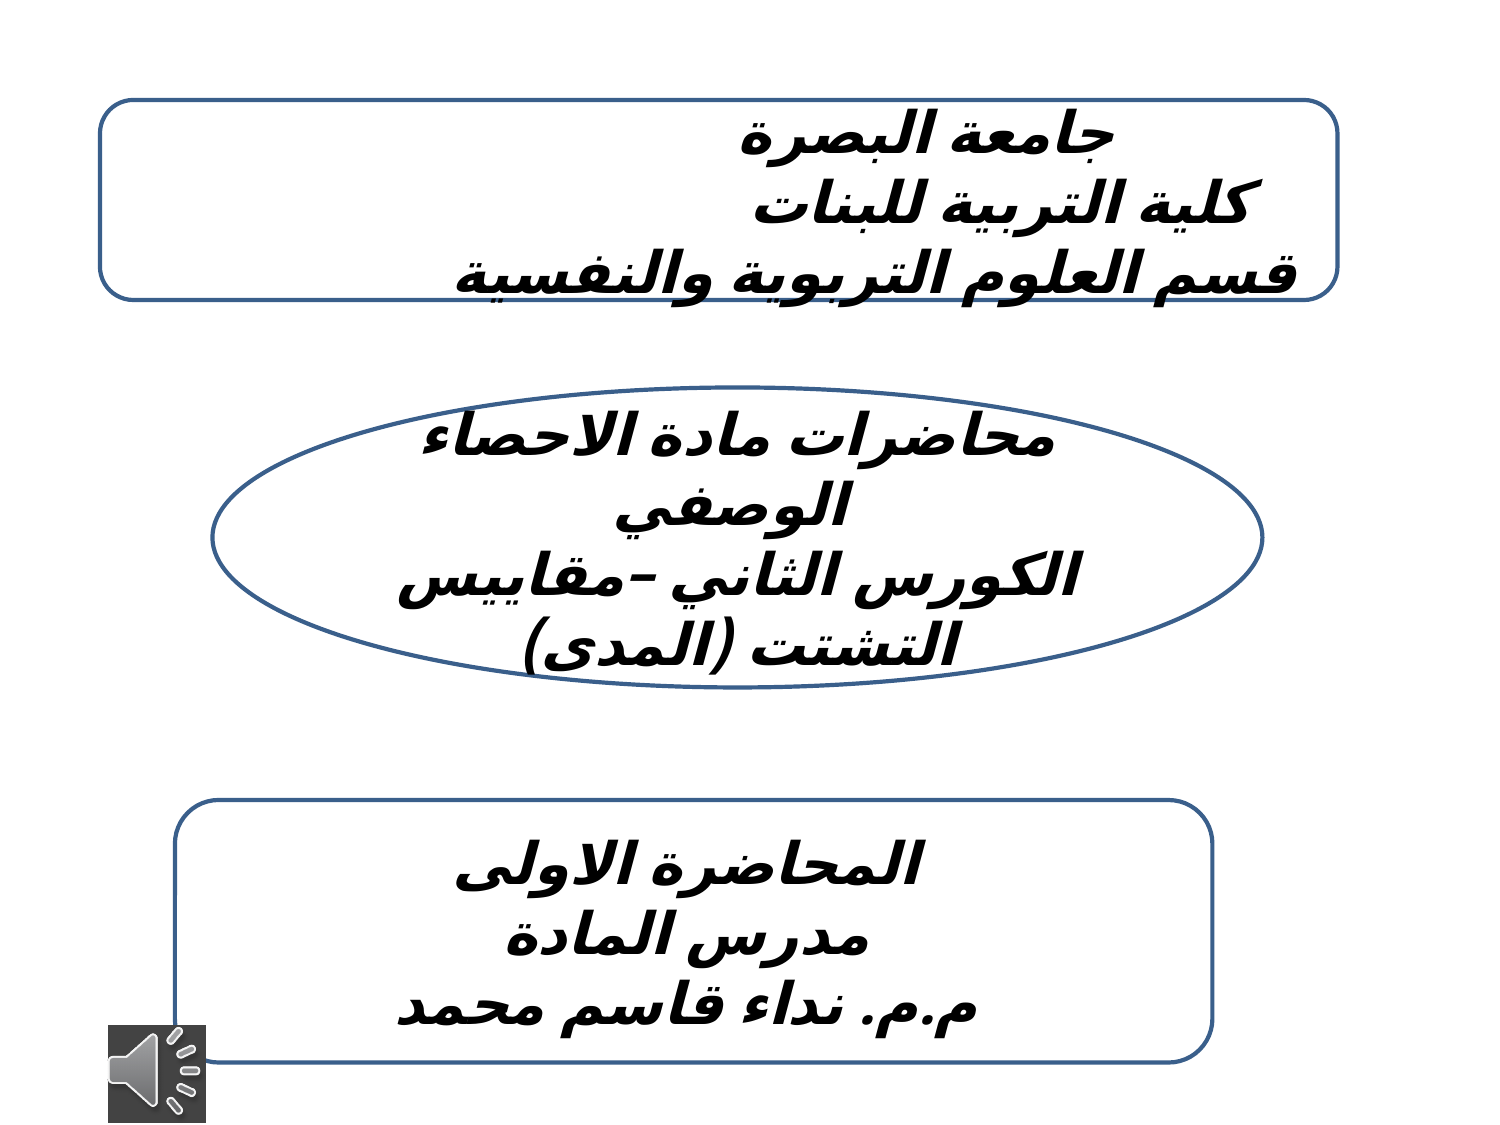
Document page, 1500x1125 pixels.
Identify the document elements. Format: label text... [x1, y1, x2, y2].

text_box المحاضرة الاولى مدرس المادة م.م. نداء قاسم محمد [172, 797, 1215, 1065]
picture [106, 1023, 208, 1125]
text_box جامعة البصرة كلية التربية للبنات قسم العلوم التربوية والنفسية [97, 97, 1340, 303]
text_box محاضرات مادة الاحصاء الوصفي الكورس الثاني –مقاييس التشتت (المدى) [210, 385, 1265, 690]
